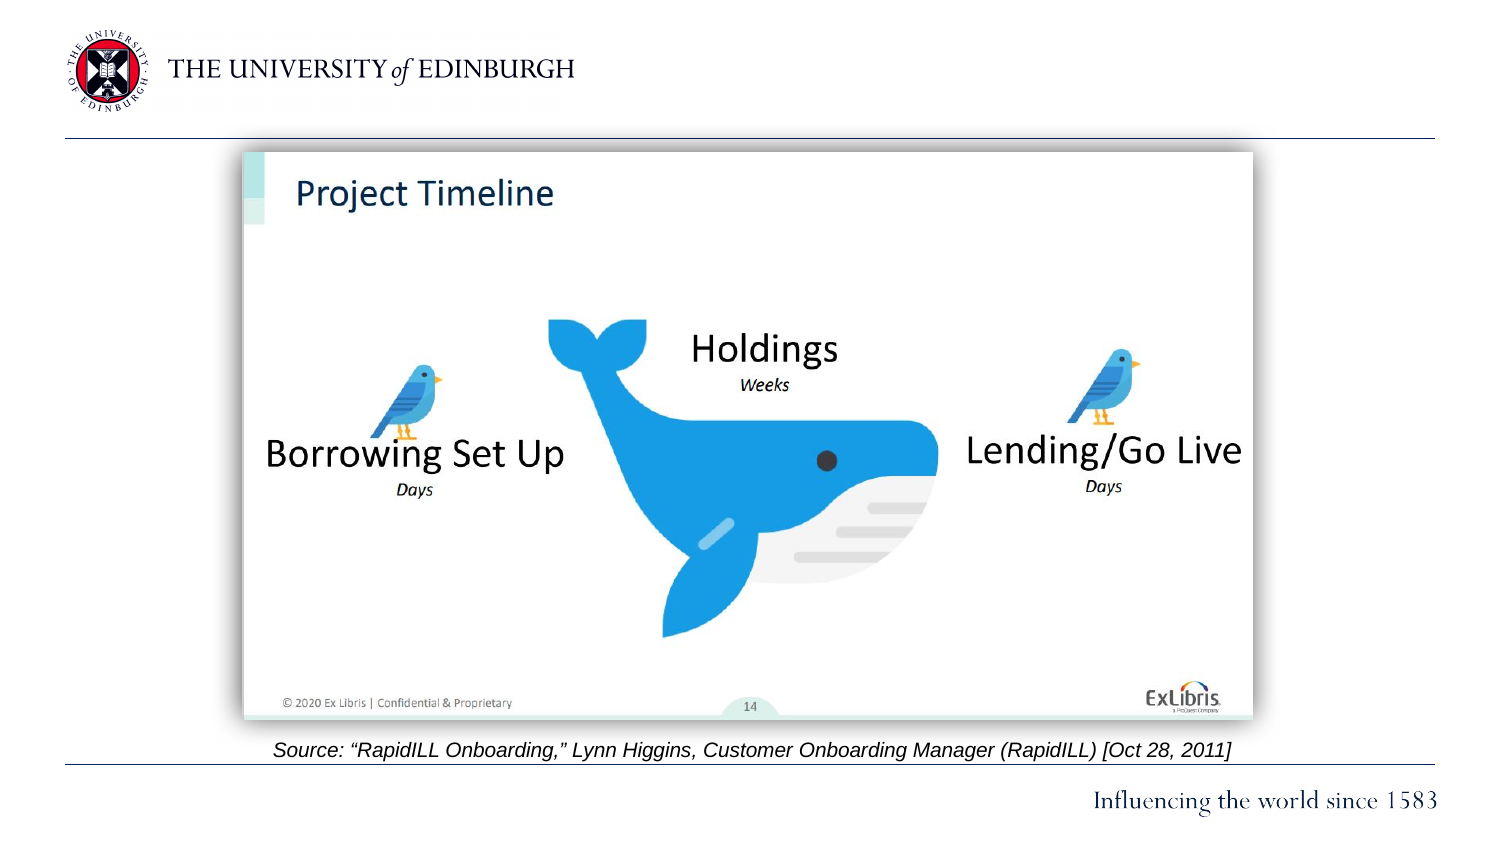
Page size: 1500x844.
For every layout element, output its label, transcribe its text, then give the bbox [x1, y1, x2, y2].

picture [241, 151, 1254, 720]
text_box Source: “RapidILL Onboarding,” Lynn Higgins, Customer Onboarding Manager (RapidILL) [Oct 28, 2011] [257, 728, 1253, 769]
picture [1093, 785, 1438, 817]
picture [67, 30, 574, 112]
